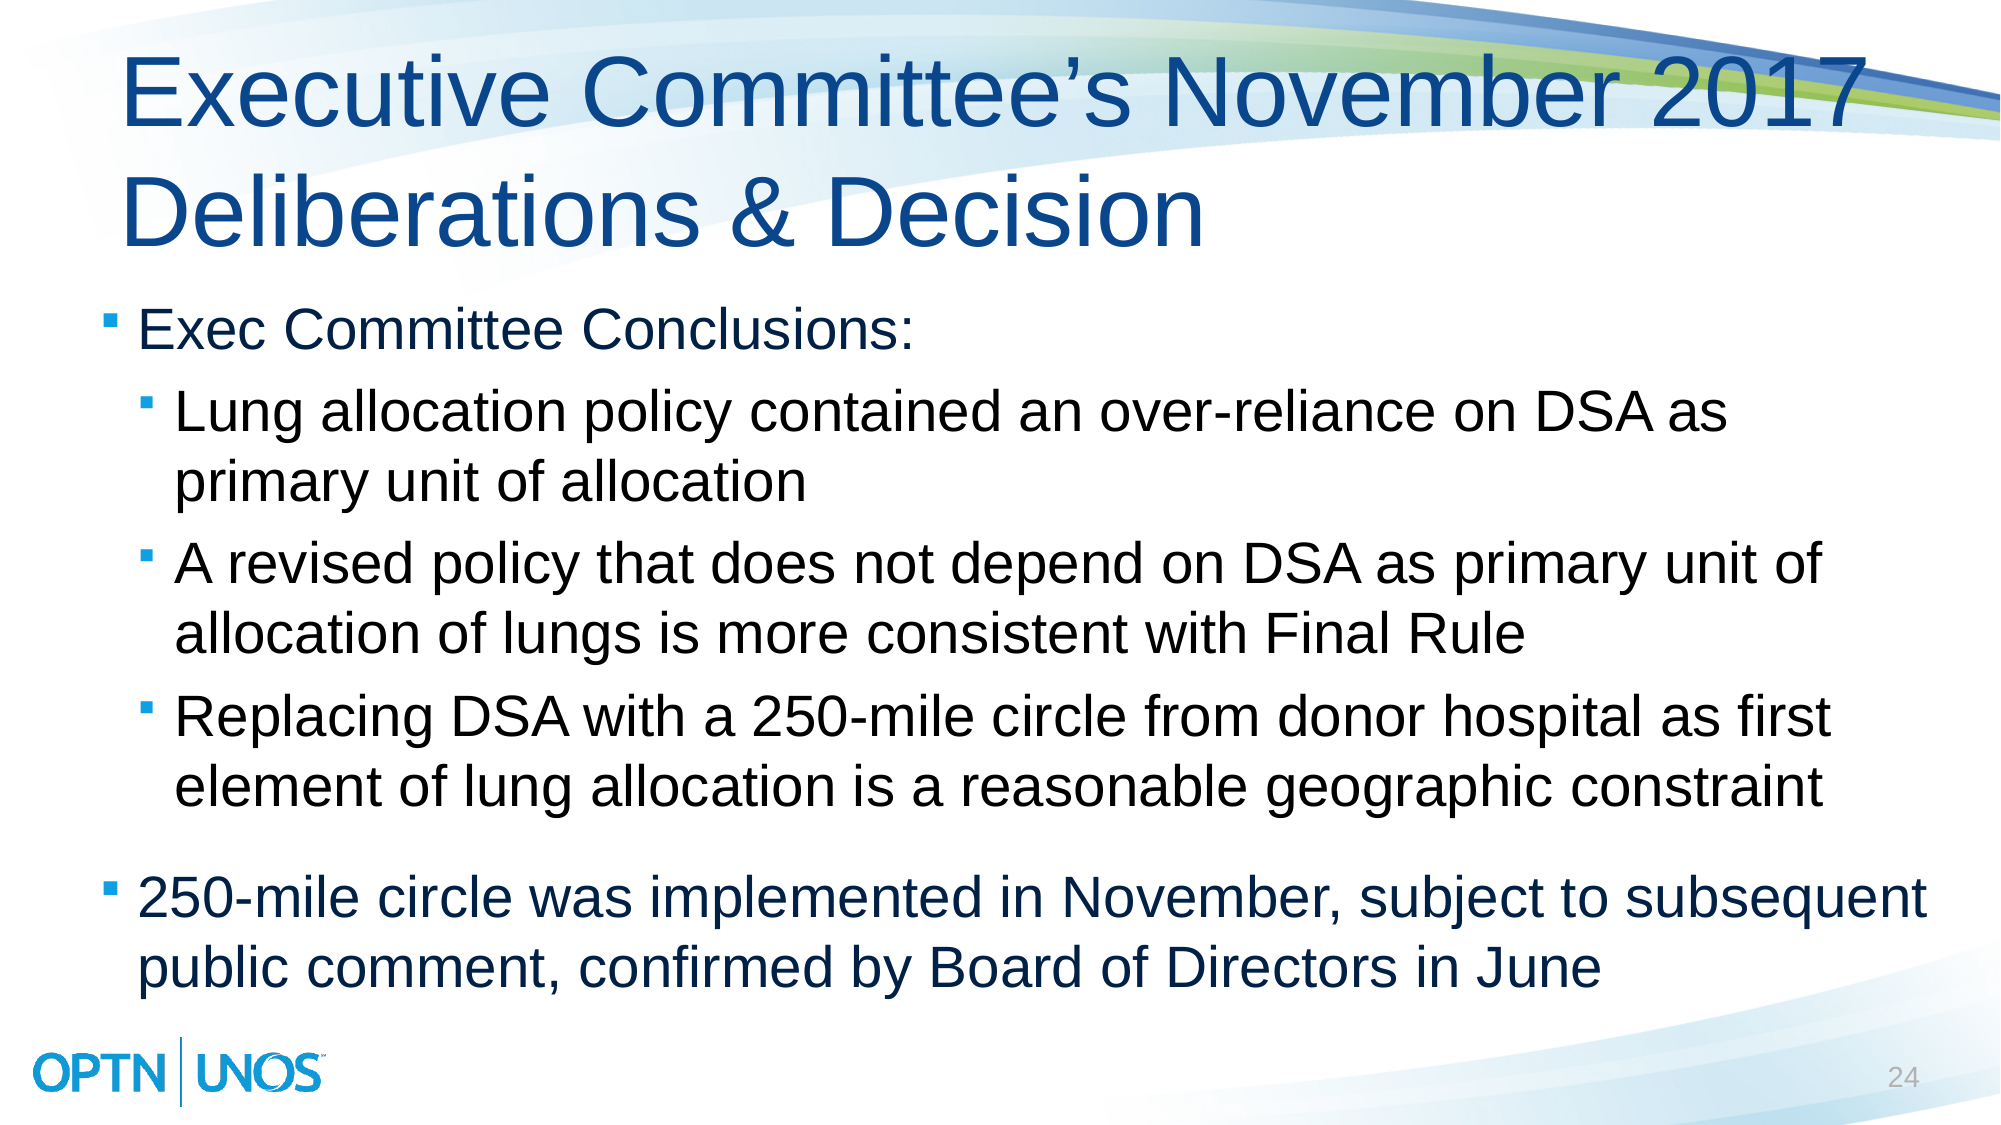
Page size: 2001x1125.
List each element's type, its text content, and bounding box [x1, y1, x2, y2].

picture [0, 0, 2001, 1125]
slide_number 24 [1596, 1046, 1936, 1106]
title Executive Committee’s November 2017 Deliberations & Decision [104, 76, 1936, 216]
picture [80, 1060, 85, 1071]
list Exec Committee Conclusions: Lung allocation policy contained an over-reliance on DSA as primary unit of allocation A revised policy that does not depend on DSA as primary unit of allocation of lungs is more consistent with Final Rule Replacing DSA with a 250-mile circle from donor hospital as first element of lung allocation is a reasonable geographic constraint 250-mile circle was implemented in November, subject to subsequent public comment, confirmed by Board of Directors in June [85, 283, 1955, 1125]
